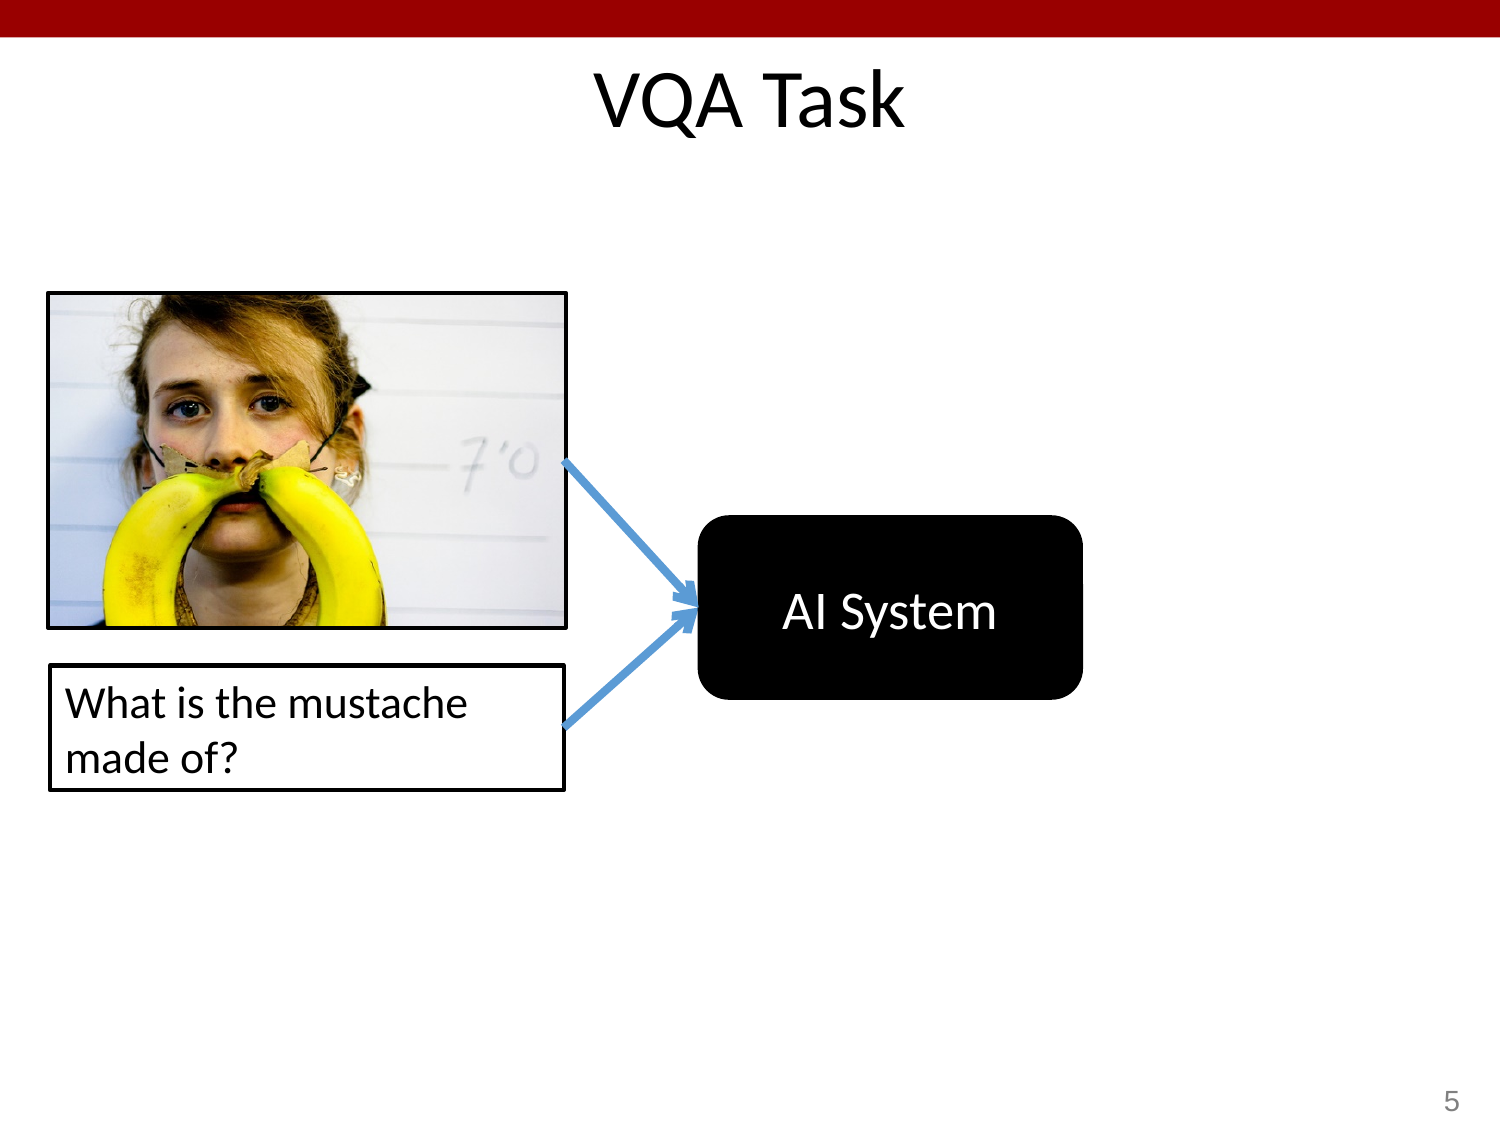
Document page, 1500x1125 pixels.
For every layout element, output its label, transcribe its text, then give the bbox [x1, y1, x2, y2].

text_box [563, 459, 699, 608]
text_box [563, 614, 699, 729]
title VQA Task [112, 37, 1388, 151]
text_box What is the mustache made of? [50, 665, 564, 791]
slide_number 5 [1162, 1049, 1476, 1125]
text_box AI System [704, 516, 1083, 699]
picture [49, 294, 564, 626]
